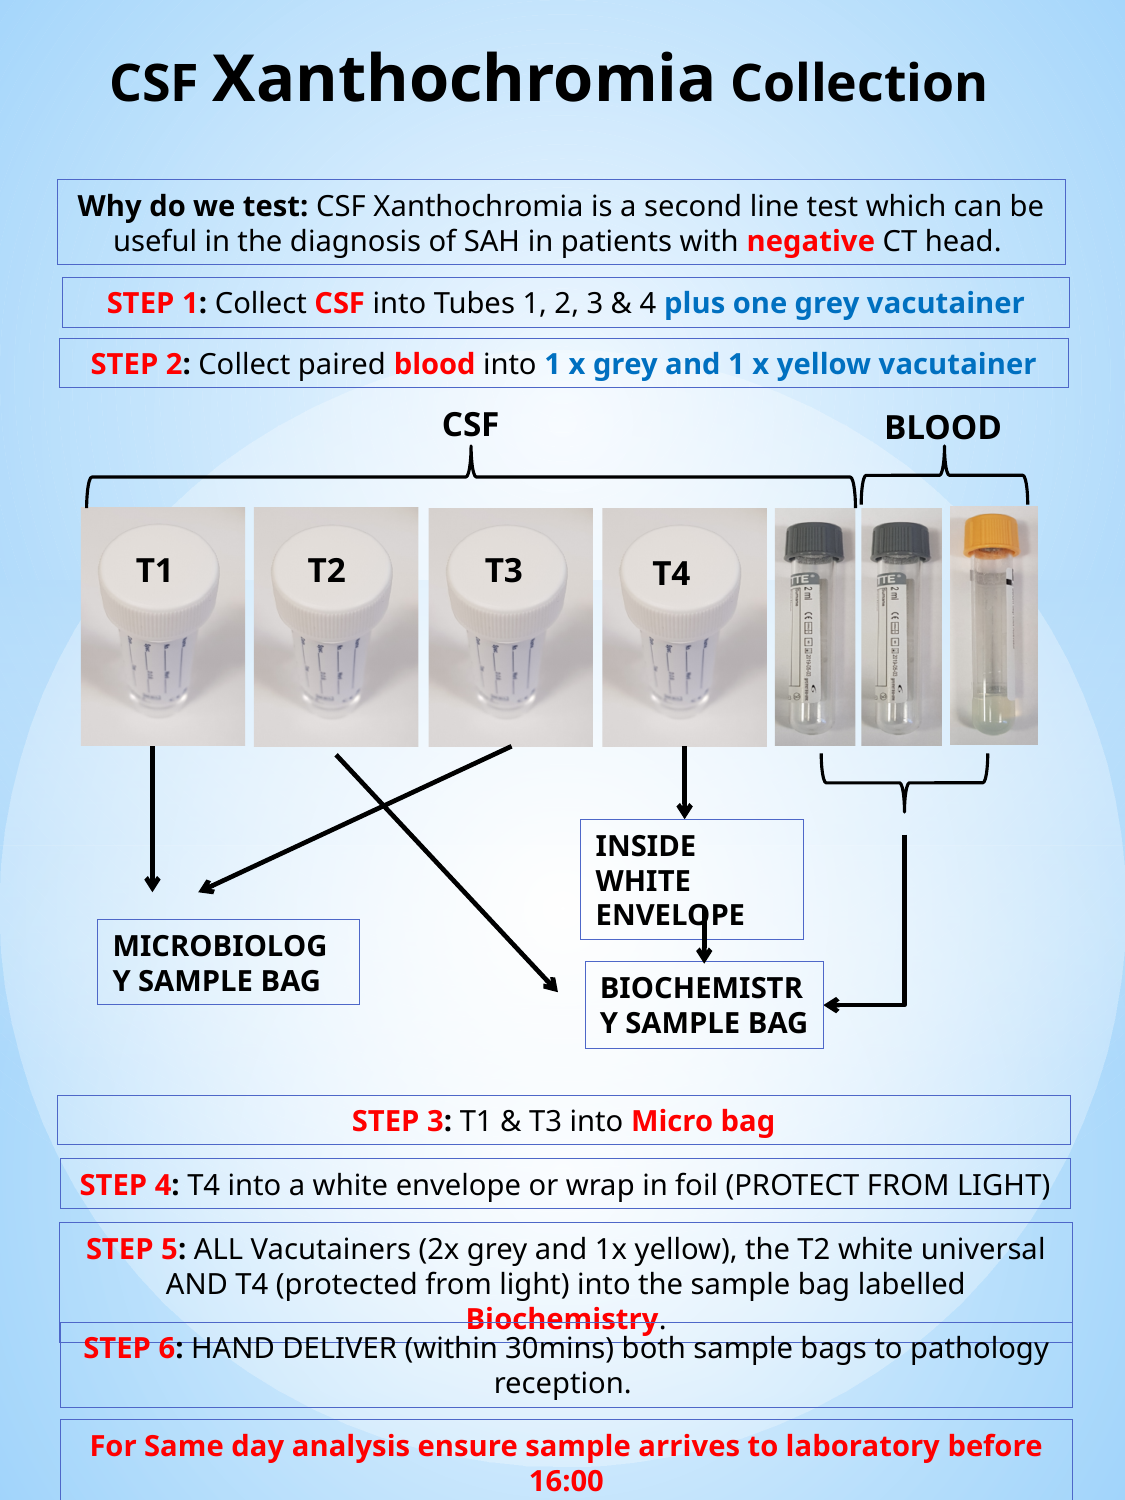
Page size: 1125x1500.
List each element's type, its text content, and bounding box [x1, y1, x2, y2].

text_box Why do we test: CSF Xanthochromia is a second line test which can be useful in the diagnosis of SAH in patients with negative CT head. [57, 179, 1066, 265]
text_box STEP 2: Collect paired blood into 1 x grey and 1 x yellow vacutainer [59, 338, 1069, 388]
text_box STEP 3: T1 & T3 into Micro bag [57, 1095, 1071, 1145]
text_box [80, 395, 1039, 1053]
title CSF Xanthochromia Collection [7, 29, 1066, 124]
text_box For Same day analysis ensure sample arrives to laboratory before 16:00 [60, 1419, 1073, 1500]
text_box STEP 4: T4 into a white envelope or wrap in foil (PROTECT FROM LIGHT) [60, 1158, 1071, 1209]
text_box STEP 5: ALL Vacutainers (2x grey and 1x yellow), the T2 white universal AND T4 (protected from light) into the sample bag labelled Biochemistry. [59, 1222, 1073, 1343]
text_box STEP 6: HAND DELIVER (within 30mins) both sample bags to pathology reception. [60, 1322, 1073, 1408]
text_box STEP 1: Collect CSF into Tubes 1, 2, 3 & 4 plus one grey vacutainer [62, 277, 1070, 328]
